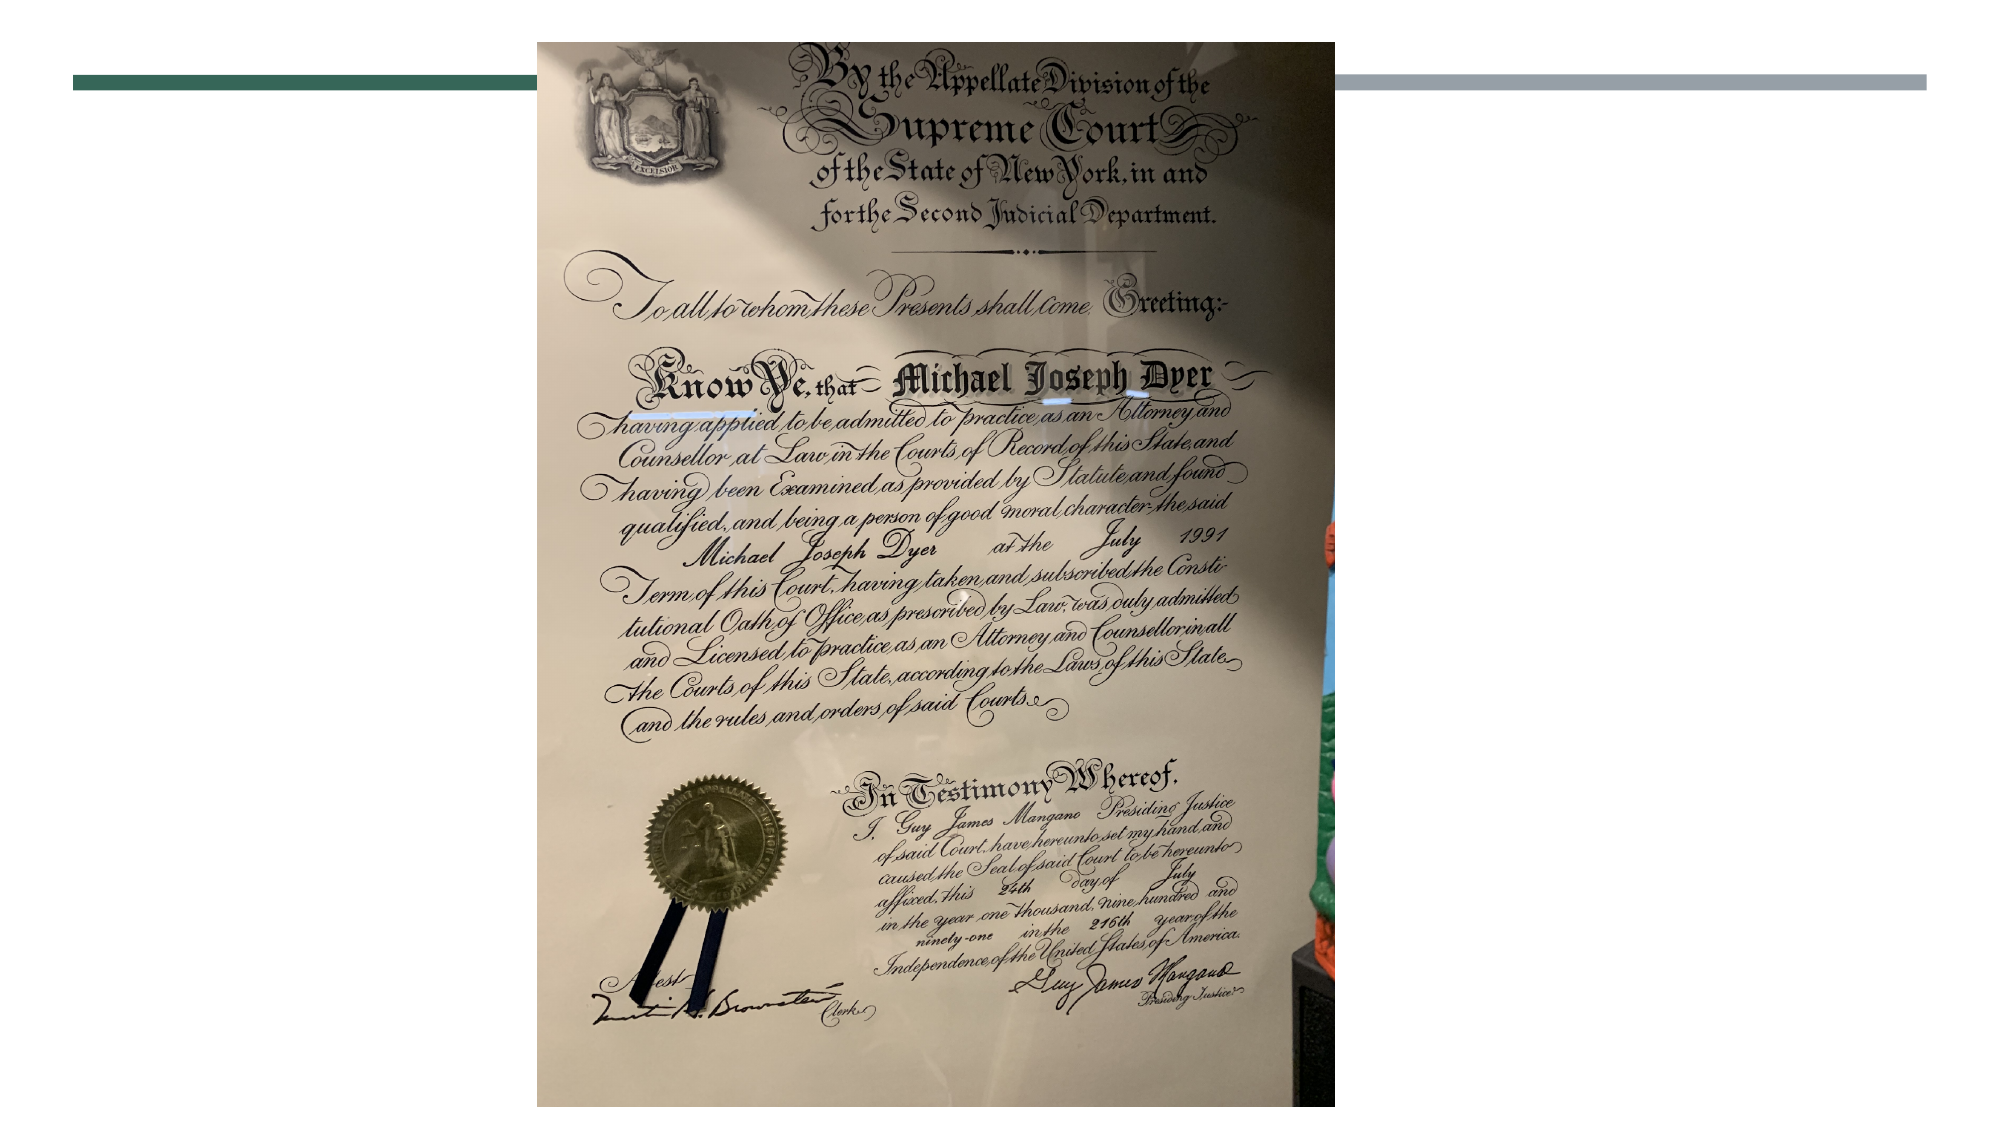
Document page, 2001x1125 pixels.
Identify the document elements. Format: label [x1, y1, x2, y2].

picture [536, 42, 1336, 1107]
